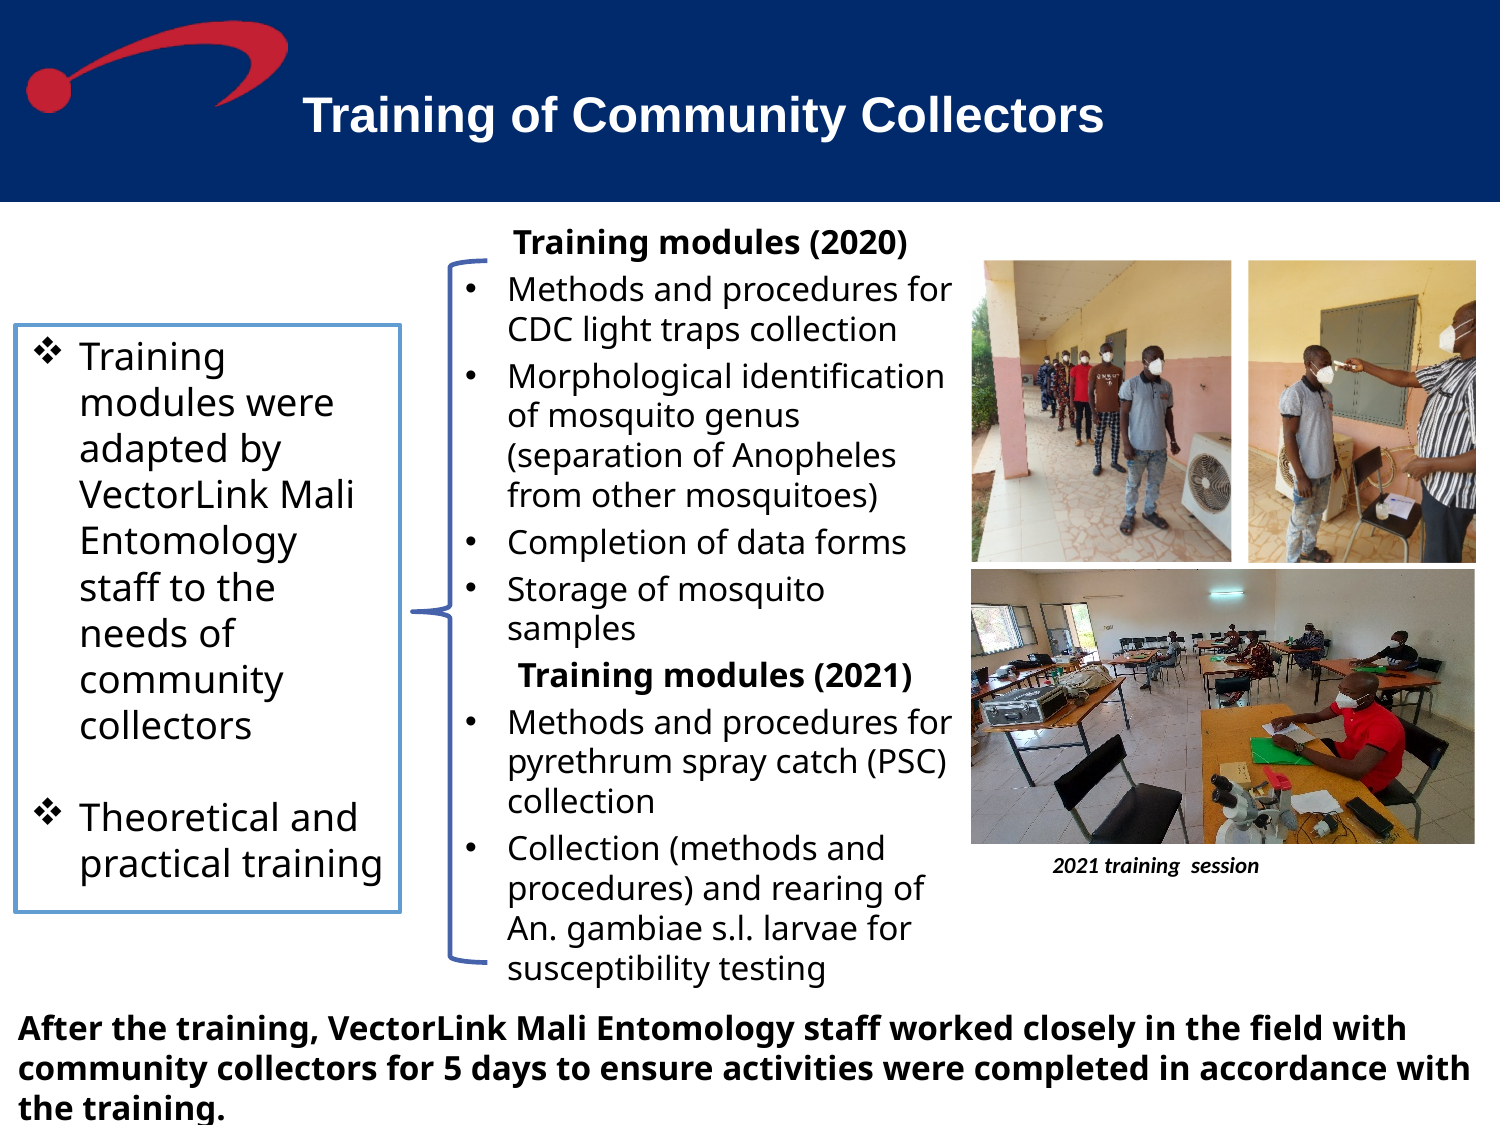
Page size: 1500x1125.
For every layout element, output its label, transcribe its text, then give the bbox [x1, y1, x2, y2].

list Training modules (2020) Methods and procedures for CDC light traps collection Morphological identification of mosquito genus (separation of Anopheles from other mosquitoes) Completion of data forms Storage of mosquito samples Training modules (2021) Methods and procedures for pyrethrum spray catch (PSC) collection Collection (methods and procedures) and rearing of An. gambiae s.l. larvae for susceptibility testing [450, 214, 972, 988]
picture [970, 569, 1475, 844]
text_box After the training, VectorLink Mali Entomology staff worked closely in the field with community collectors for 5 days to ensure activities were completed in accordance with the training. [3, 999, 1500, 1125]
text_box Training modules were adapted by VectorLink Mali Entomology staff to the needs of community collectors Theoretical and practical training [13, 323, 402, 914]
text_box [411, 260, 488, 964]
title Training of Community Collectors [287, 42, 1328, 183]
text_box 2021 training session [1037, 852, 1281, 886]
picture [950, 261, 1500, 562]
picture [26, 20, 288, 113]
